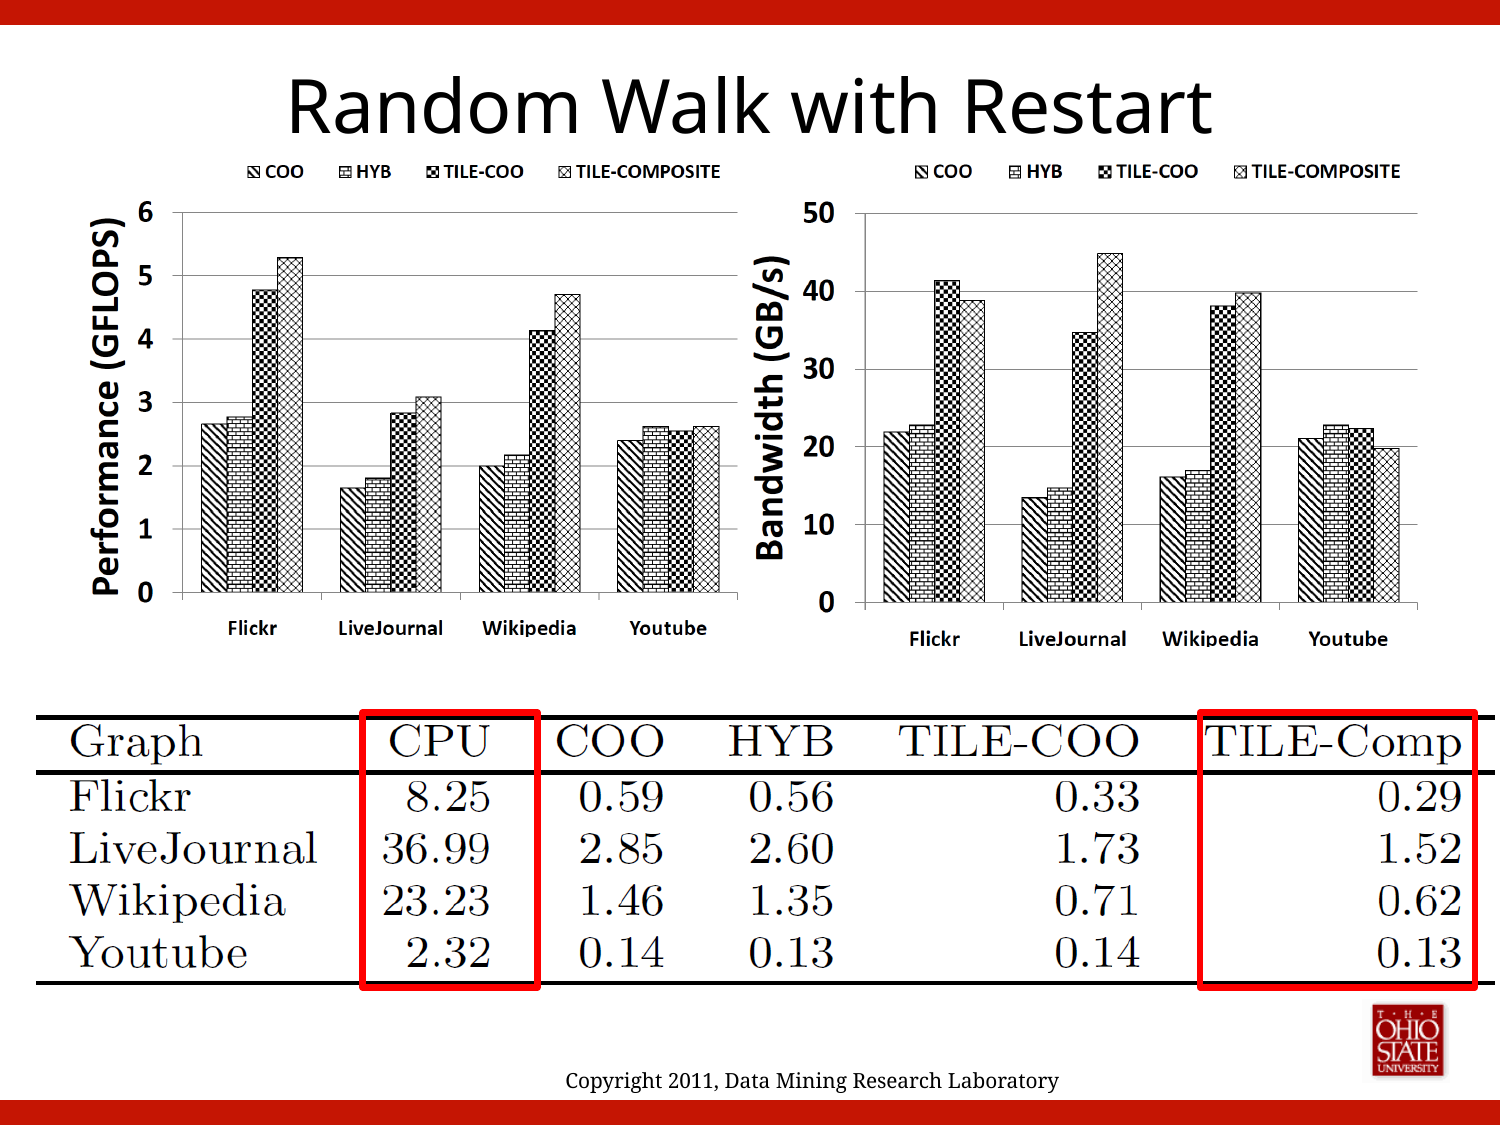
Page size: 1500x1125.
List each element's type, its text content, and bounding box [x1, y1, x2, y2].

picture [1362, 999, 1450, 1083]
picture [30, 712, 1500, 992]
picture [749, 162, 1419, 648]
picture [87, 162, 738, 637]
text_box Random Walk with Restart [74, 45, 1425, 163]
